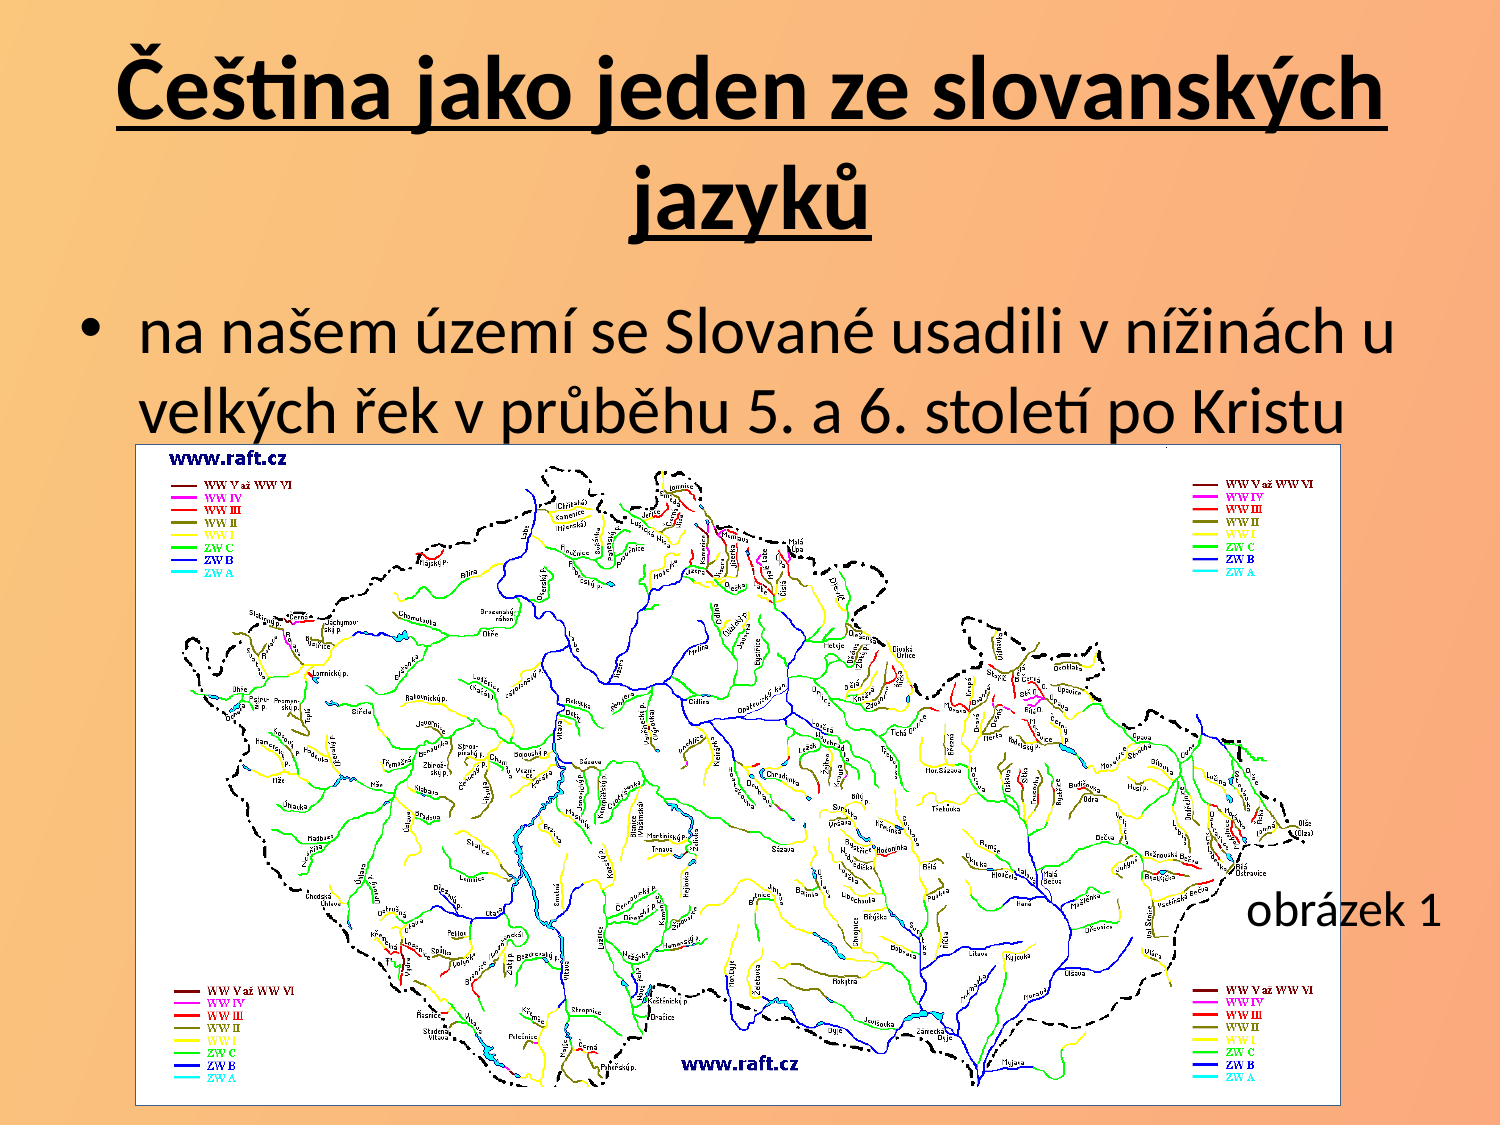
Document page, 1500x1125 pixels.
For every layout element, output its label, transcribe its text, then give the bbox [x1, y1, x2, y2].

title Čeština jako jeden ze slovanských jazyků [76, 44, 1428, 232]
list na našem území se Slované usadili v nížinách u velkých řek v průběhu 5. a 6. století po Kristu [64, 278, 1439, 1022]
text_box [133, 1022, 1343, 1108]
picture [159, 443, 1318, 1087]
text_box obrázek 1 [1322, 869, 1458, 945]
